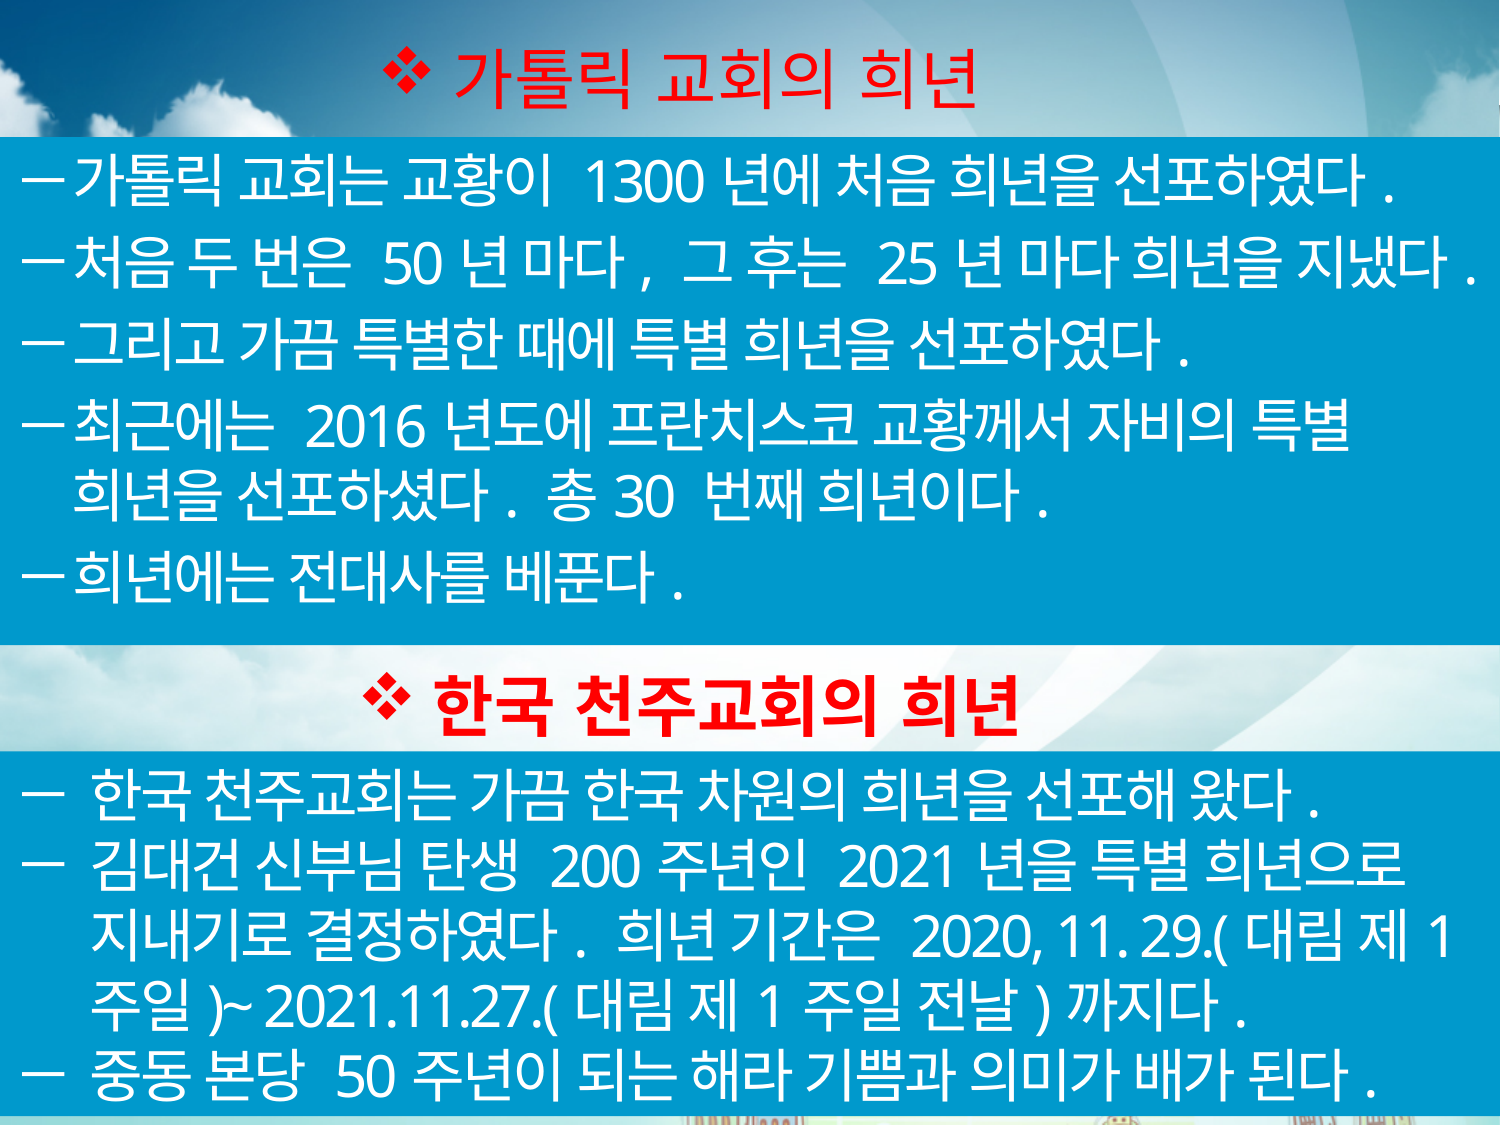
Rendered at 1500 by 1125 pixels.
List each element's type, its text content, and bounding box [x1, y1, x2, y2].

text_box 한국 천주교회는 가끔 한국 차원의 희년을 선포해 왔다. 김대건 신부님 탄생 200주년인 2021년을 특별 희년으로 지내기로 결정하였다. 희년 기간은 2020, 11. 29.(대림 제1주일)~ 2021.11.27.(대림 제1주일 전날)까지다. 중동 본당 50주년이 되는 해라 기쁨과 의미가 배가 된다. [0, 751, 1500, 1117]
list 가톨릭 교회는 교황이 1300년에 처음 희년을 선포하였다. 처음 두 번은 50년 마다, 그 후는 25년 마다 희년을 지냈다. 그리고 가끔 특별한 때에 특별 희년을 선포하였다. 최근에는 2016년도에 프란치스코 교황께서 자비의 특별 희년을 선포하셨다. 총30 번째 희년이다. 희년에는 전대사를 베푼다. [0, 137, 1500, 646]
picture [0, 0, 1500, 136]
picture [0, 1117, 1500, 1125]
title 가톨릭 교회의 희년 [312, 30, 1047, 135]
text_box 한국 천주교회의 희년 [312, 656, 1069, 740]
picture [0, 646, 1500, 751]
